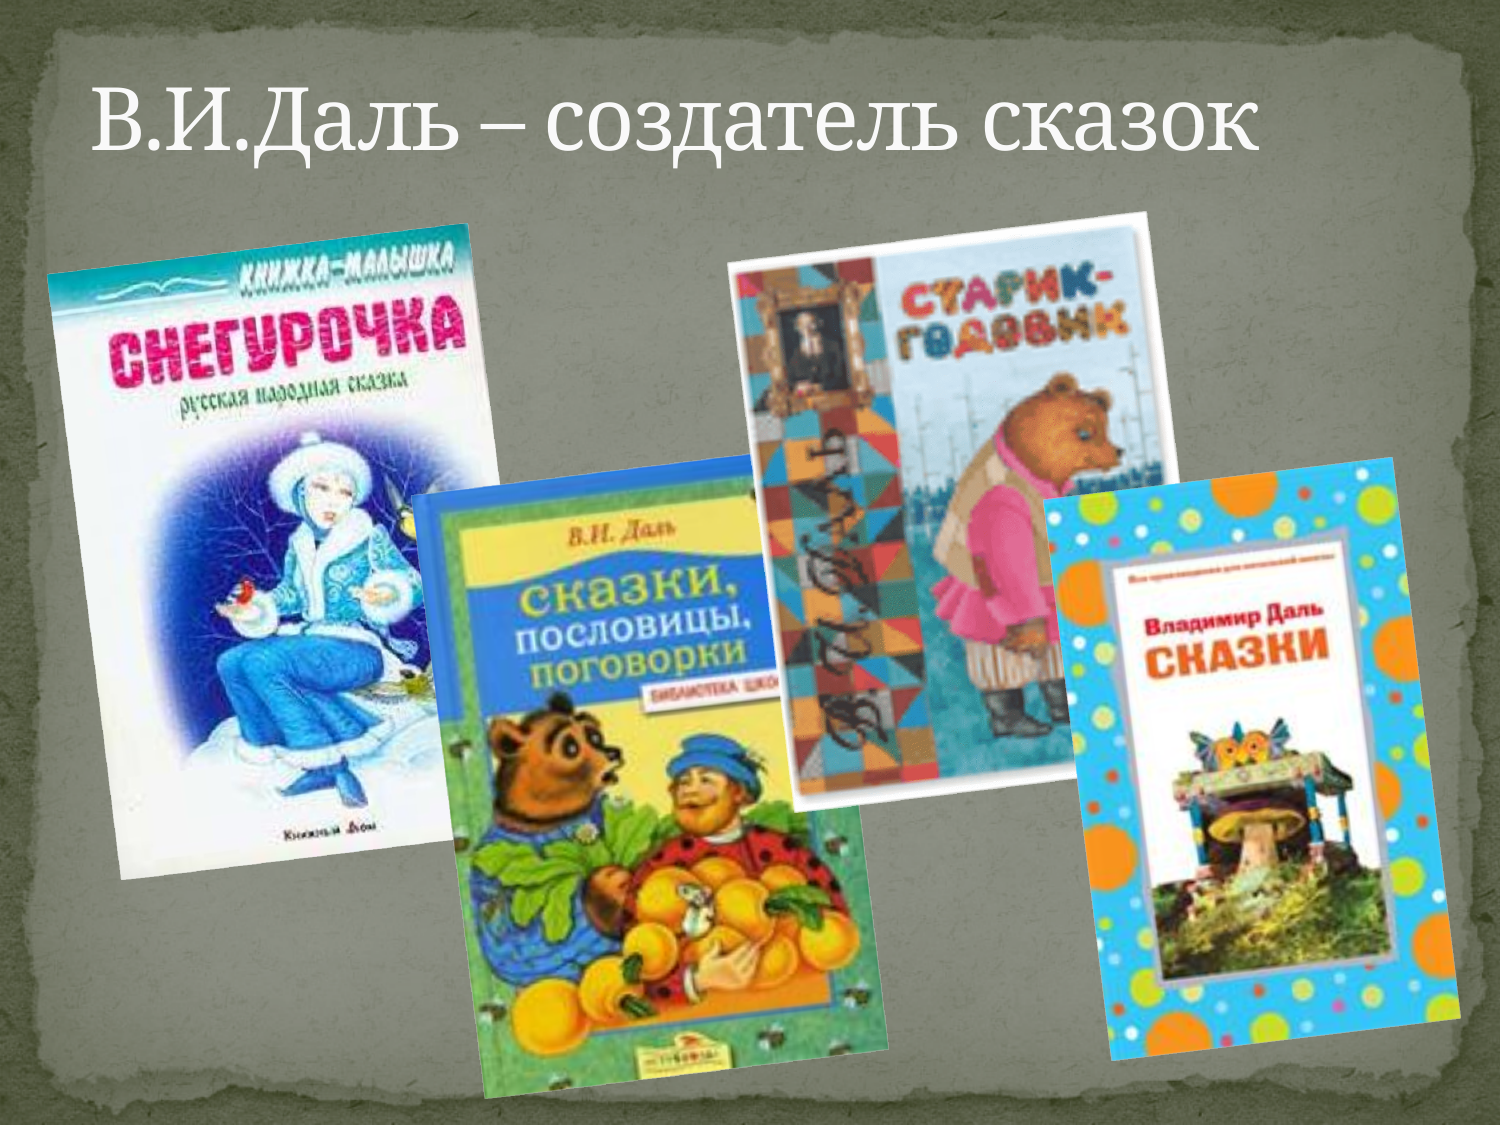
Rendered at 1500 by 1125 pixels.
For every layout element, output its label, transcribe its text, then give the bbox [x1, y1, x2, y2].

picture [48, 213, 1460, 1098]
title В.И.Даль – создатель сказок [74, 24, 1425, 176]
